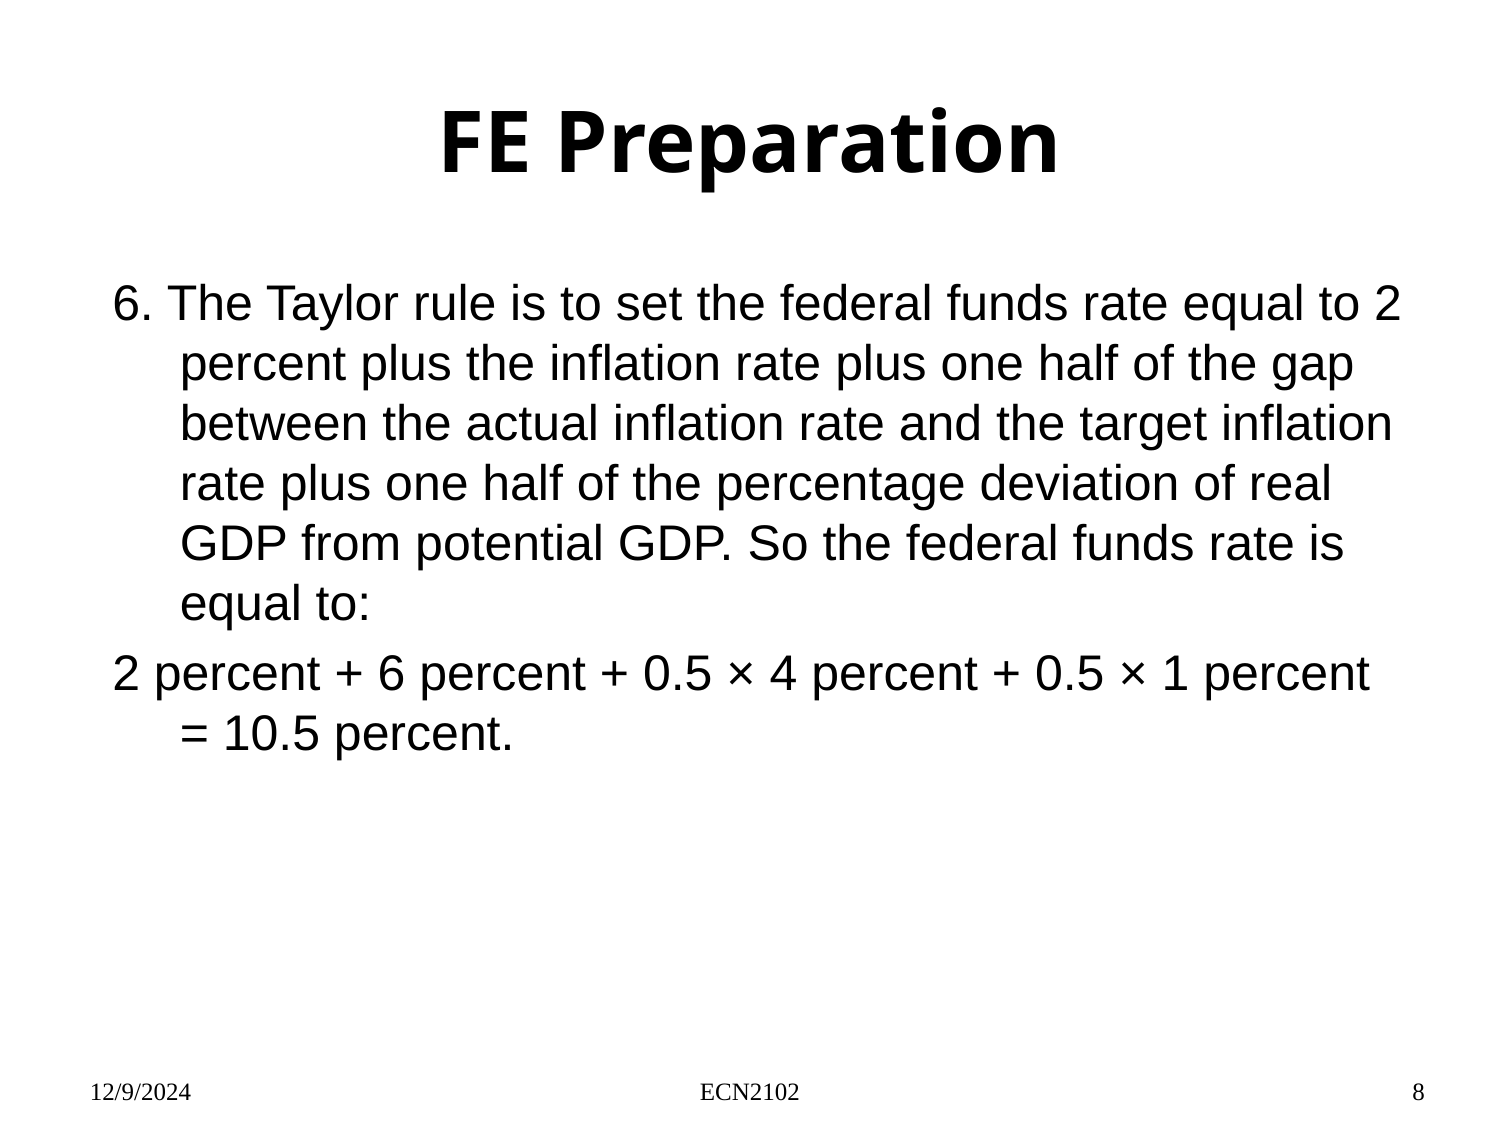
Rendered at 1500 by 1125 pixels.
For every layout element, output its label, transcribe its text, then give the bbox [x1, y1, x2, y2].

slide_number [75, 1052, 425, 1113]
slide_number 8 [1299, 1052, 1425, 1113]
title FE Preparation [75, 45, 1425, 233]
list 6. The Taylor rule is to set the federal funds rate equal to 2 percent plus the inflation rate plus one half of the gap between the actual inflation rate and the target inflation rate plus one half of the percentage deviation of real GDP from potential GDP. So the federal funds rate is equal to: 2 percent + 6 percent + 0.5 × 4 percent + 0.5 × 1 percent = 10.5 percent. [75, 262, 1425, 1035]
footer ECN2102 [512, 1052, 988, 1113]
